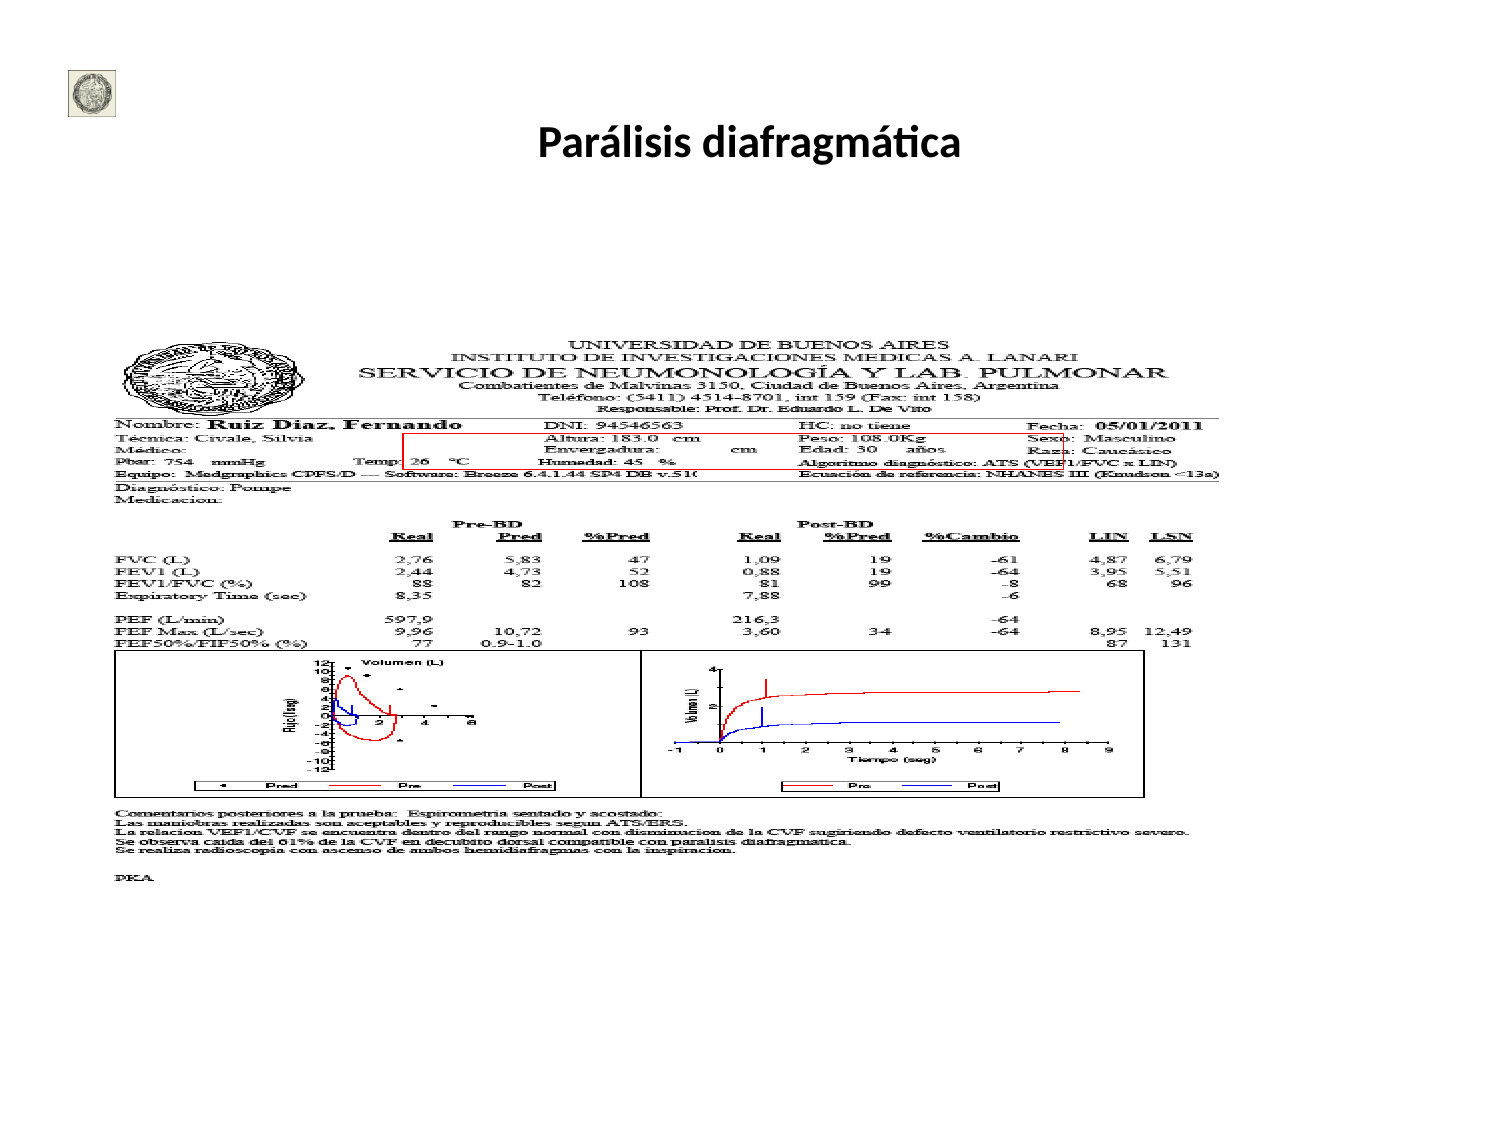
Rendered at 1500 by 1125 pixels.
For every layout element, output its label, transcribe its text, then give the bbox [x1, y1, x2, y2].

picture [68, 70, 117, 117]
title Parálisis diafragmática [74, 44, 1426, 233]
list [64, 325, 1294, 1002]
